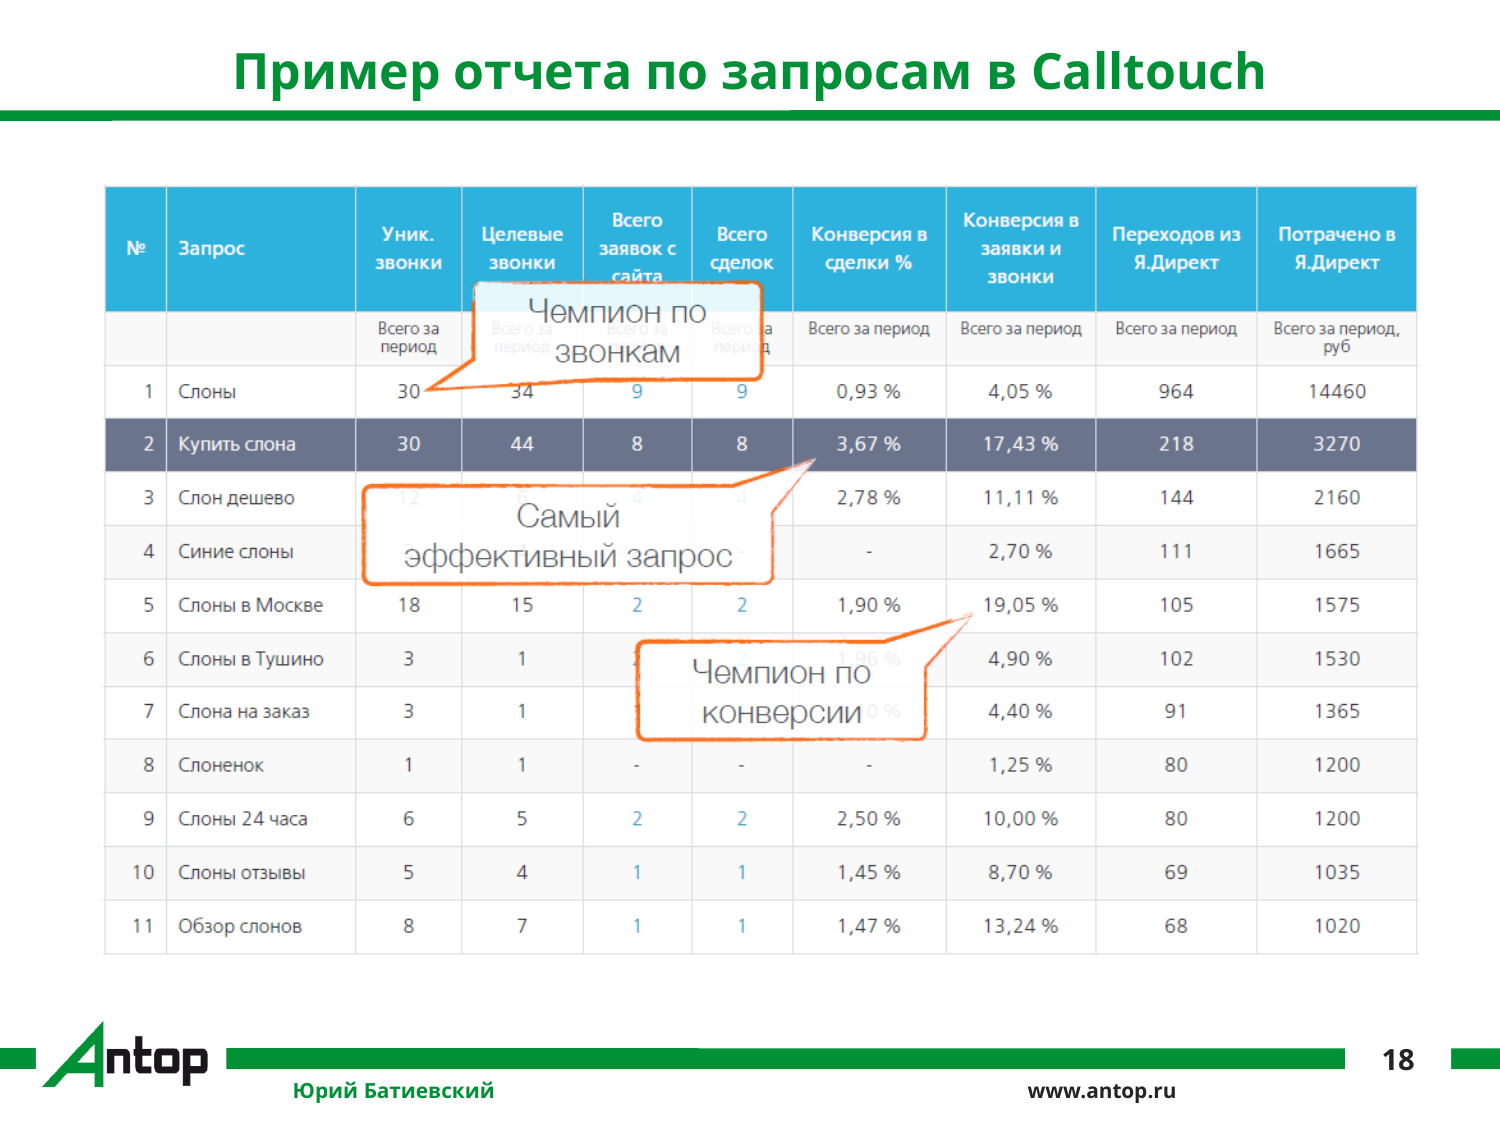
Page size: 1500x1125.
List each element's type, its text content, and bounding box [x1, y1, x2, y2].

footer Юрий Батиевский [277, 1070, 1152, 1107]
title Пример отчета по запросам в Calltouch [76, 30, 1424, 108]
slide_number 18 [1344, 1027, 1452, 1125]
picture [41, 1020, 208, 1089]
picture [88, 163, 1438, 970]
